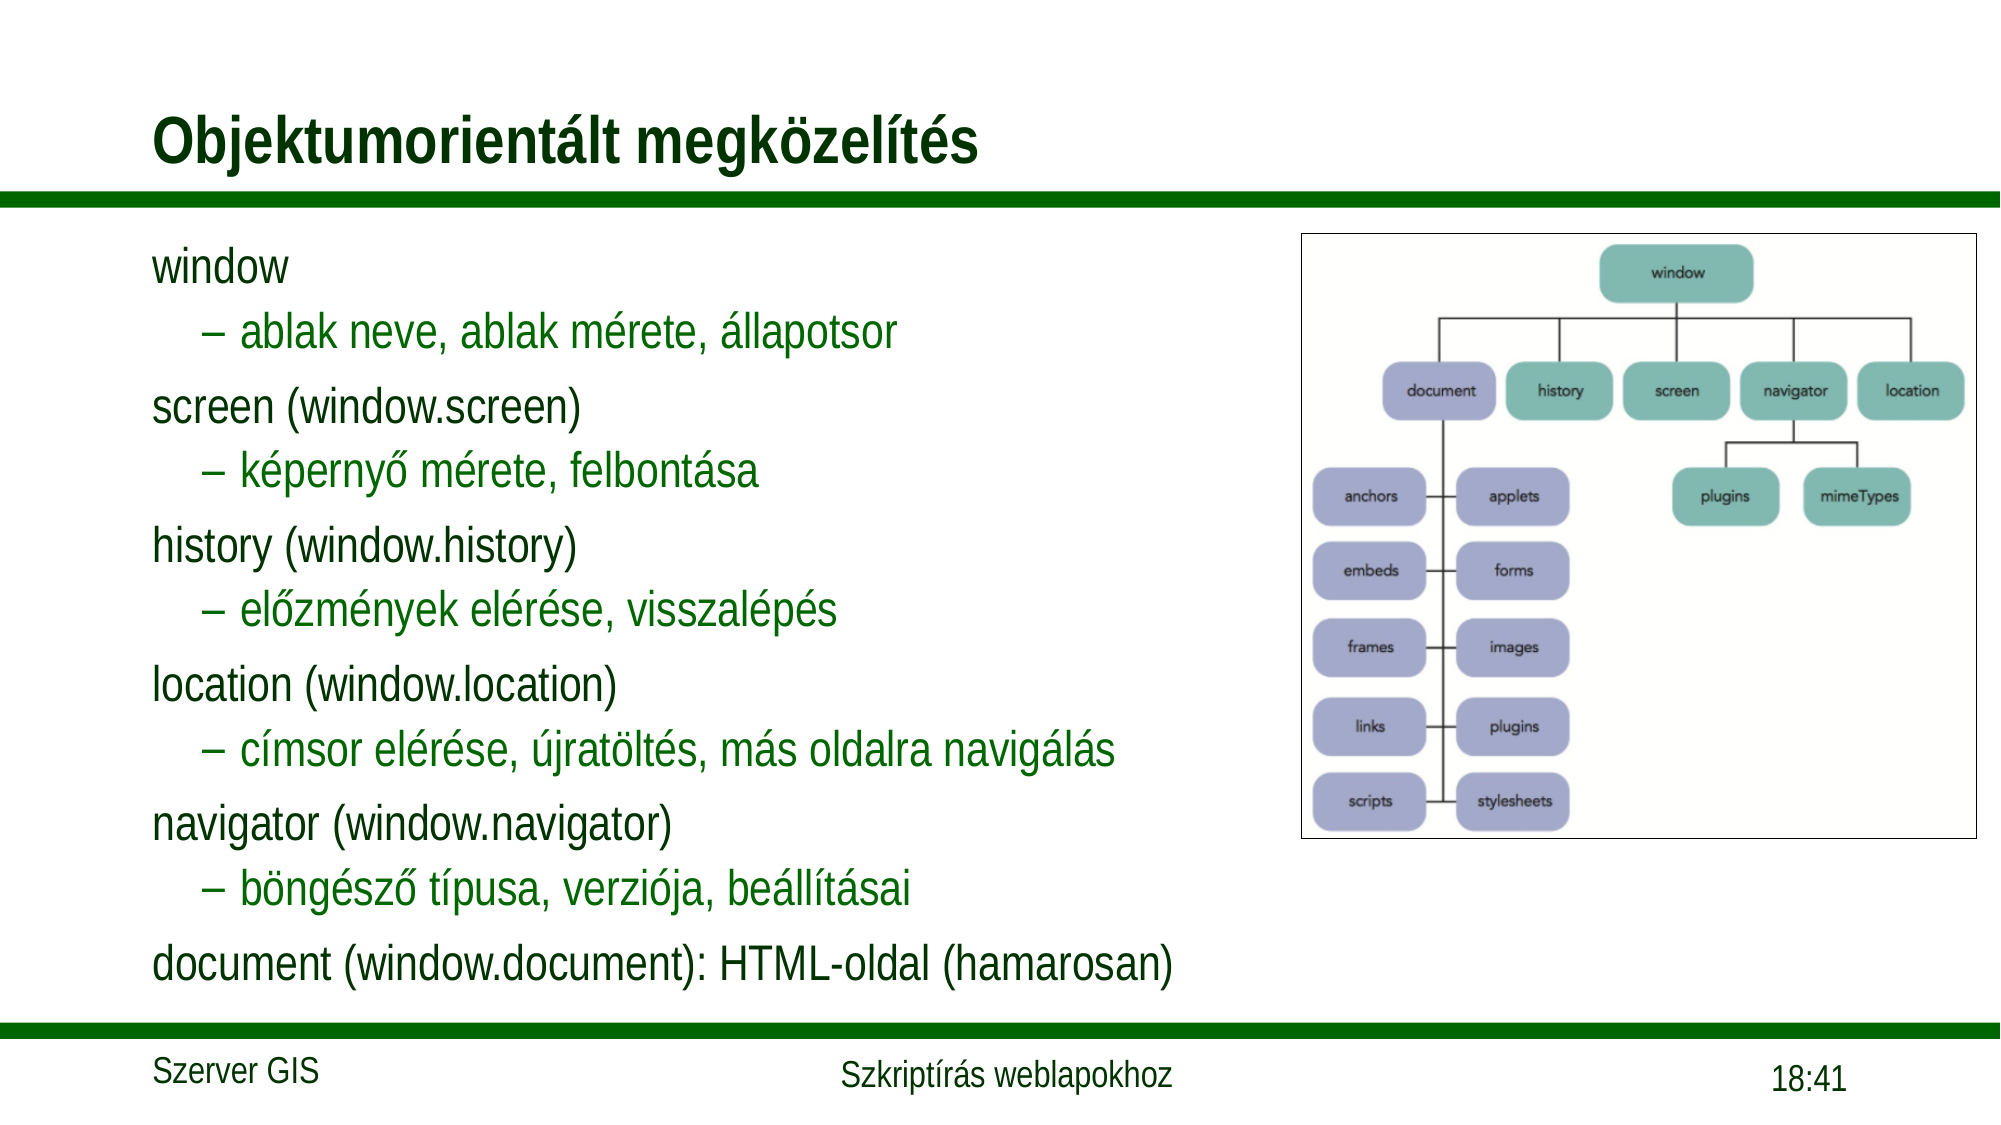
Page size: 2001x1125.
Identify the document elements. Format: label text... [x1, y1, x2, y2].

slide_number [1390, 1046, 1863, 1106]
title Objektumorientált megközelítés [137, 28, 1863, 186]
picture [1301, 233, 1977, 839]
list window ablak neve, ablak mérete, állapotsor screen (window.screen) képernyő mérete, felbontása history (window.history) előzmények elérése, visszalépés location (window.location) címsor elérése, újratöltés, más oldalra navigálás navigator (window.navigator) böngésző típusa, verziója, beállításai document (window.document): HTML-oldal (hamarosan) [137, 233, 1863, 1014]
